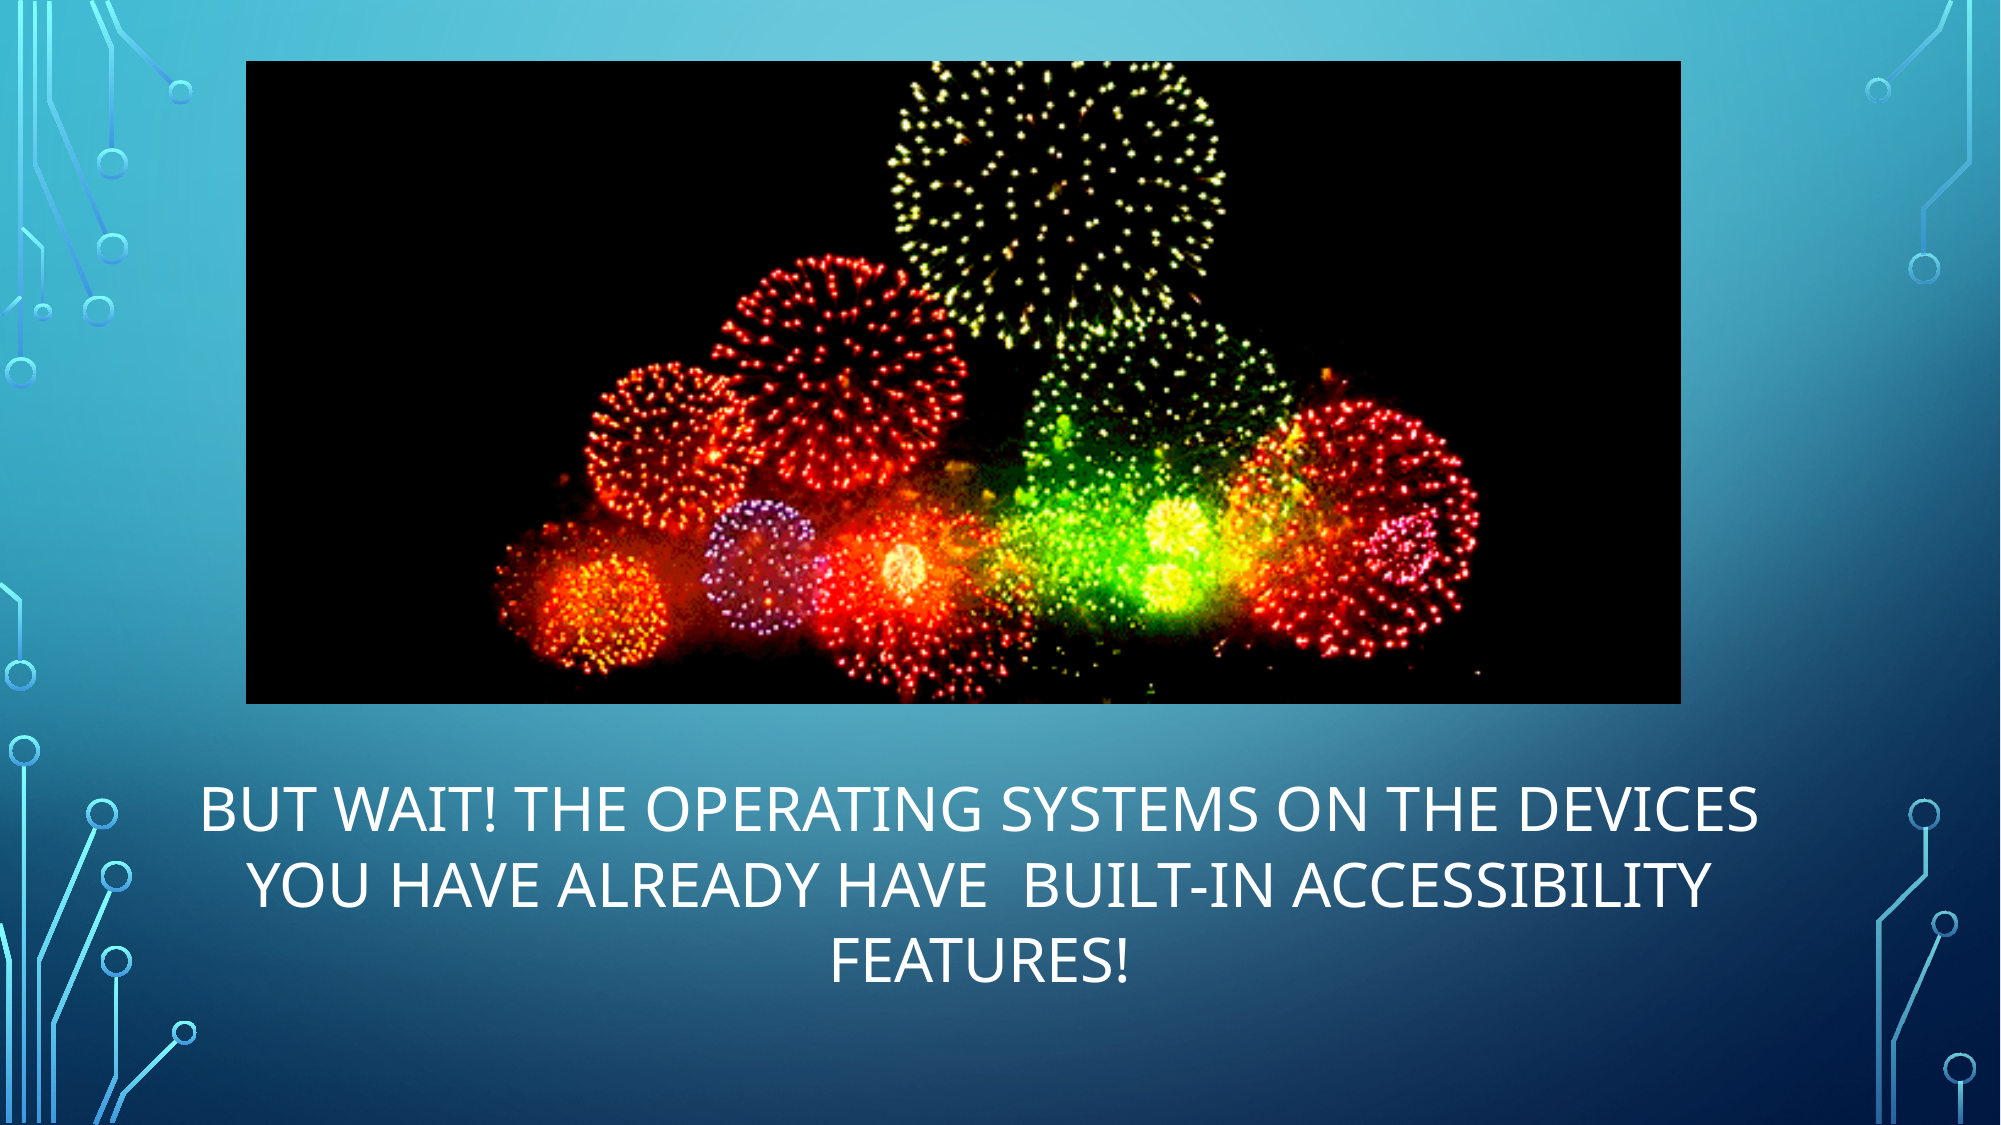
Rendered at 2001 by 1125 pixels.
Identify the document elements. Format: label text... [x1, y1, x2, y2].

title But wait! The operating systems on the devices you have already have built-in accessibility features! [167, 763, 1793, 1006]
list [245, 61, 1681, 705]
